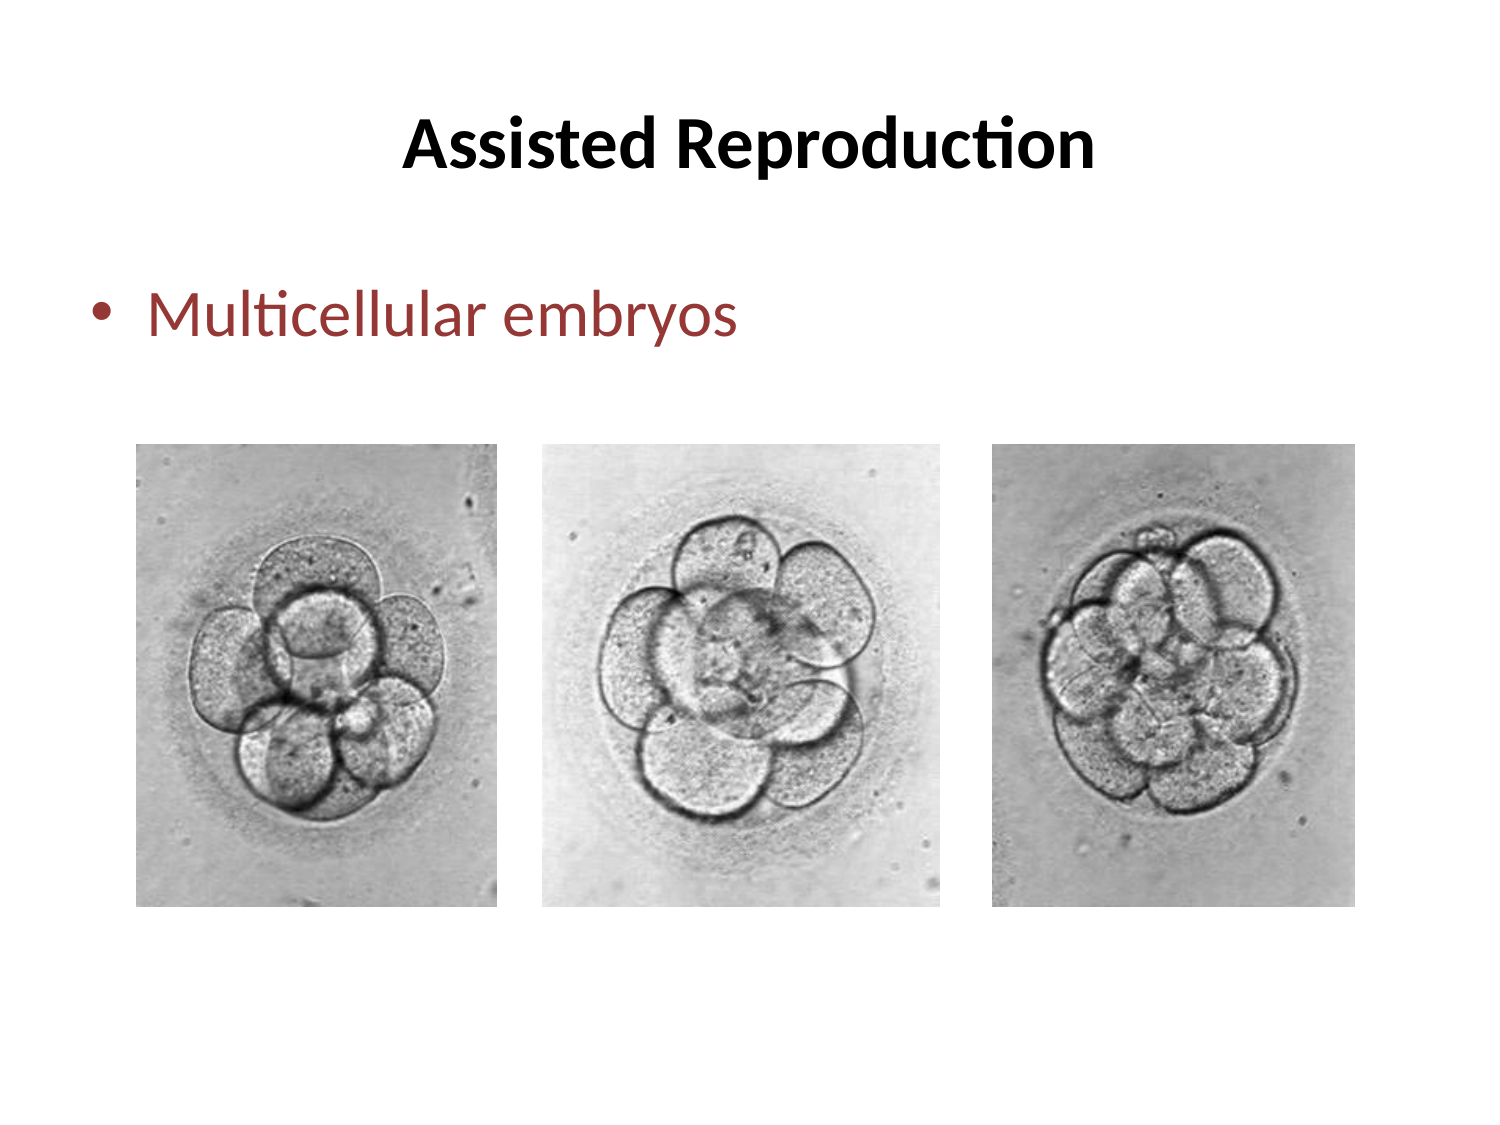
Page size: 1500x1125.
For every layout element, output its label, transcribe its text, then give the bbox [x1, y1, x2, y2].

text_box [136, 444, 1355, 908]
title Assisted Reproduction [75, 45, 1425, 233]
list Multicellular embryos [75, 262, 1425, 1005]
